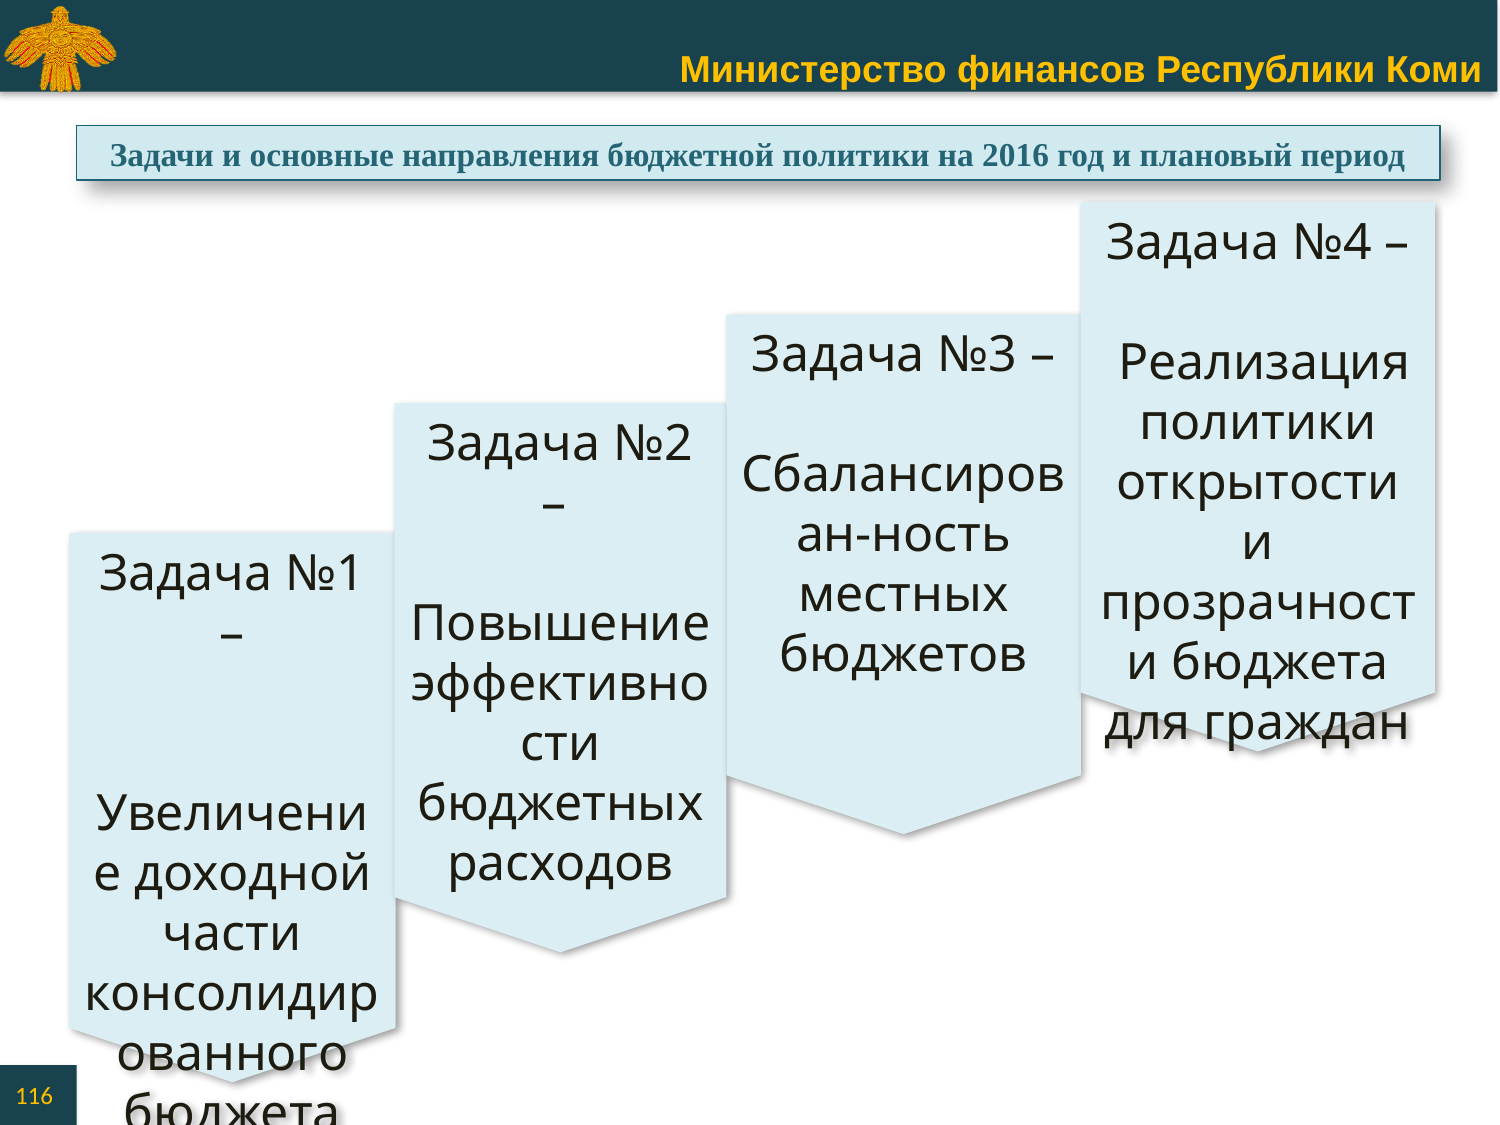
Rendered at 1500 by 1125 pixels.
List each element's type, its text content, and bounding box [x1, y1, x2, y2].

slide_number 116 [0, 1065, 77, 1125]
picture [0, 0, 124, 114]
text_box Задачи и основные направления бюджетной политики на 2016 год и плановый период [76, 125, 1441, 181]
text_box Задача №4 – Реализация политики открытости и прозрачности бюджета для граждан [1078, 200, 1438, 754]
text_box Задача №3 – Сбалансирован-ность местных бюджетов [724, 312, 1083, 837]
text_box Задача №2 – Повышение эффективности бюджетных расходов [392, 400, 729, 955]
text_box Задача №1 – Увеличение доходной части консолидированного бюджета [66, 530, 398, 1085]
